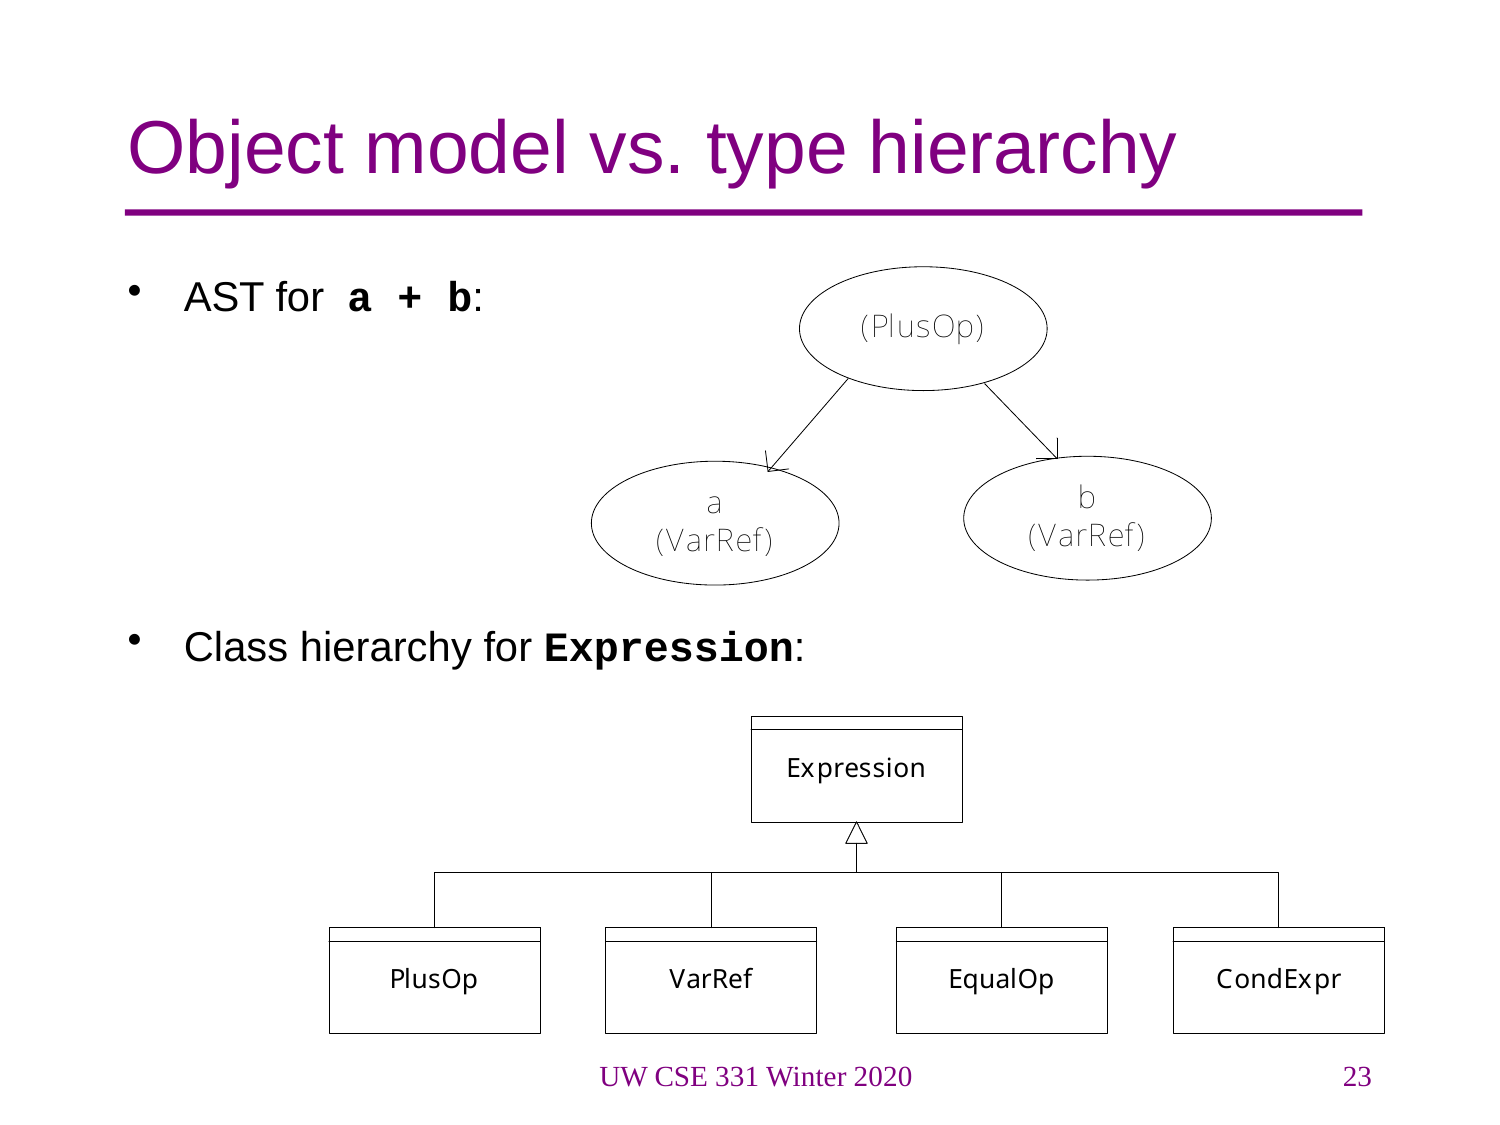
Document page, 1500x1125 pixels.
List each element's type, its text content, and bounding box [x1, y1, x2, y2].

list AST for a + b: Class hierarchy for Expression: [112, 262, 1388, 1000]
slide_number 23 [1074, 1049, 1388, 1125]
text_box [587, 262, 1217, 613]
footer UW CSE 331 Winter 2020 [474, 1049, 1038, 1125]
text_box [324, 712, 1390, 1038]
title Object model vs. type hierarchy [112, 50, 1388, 238]
